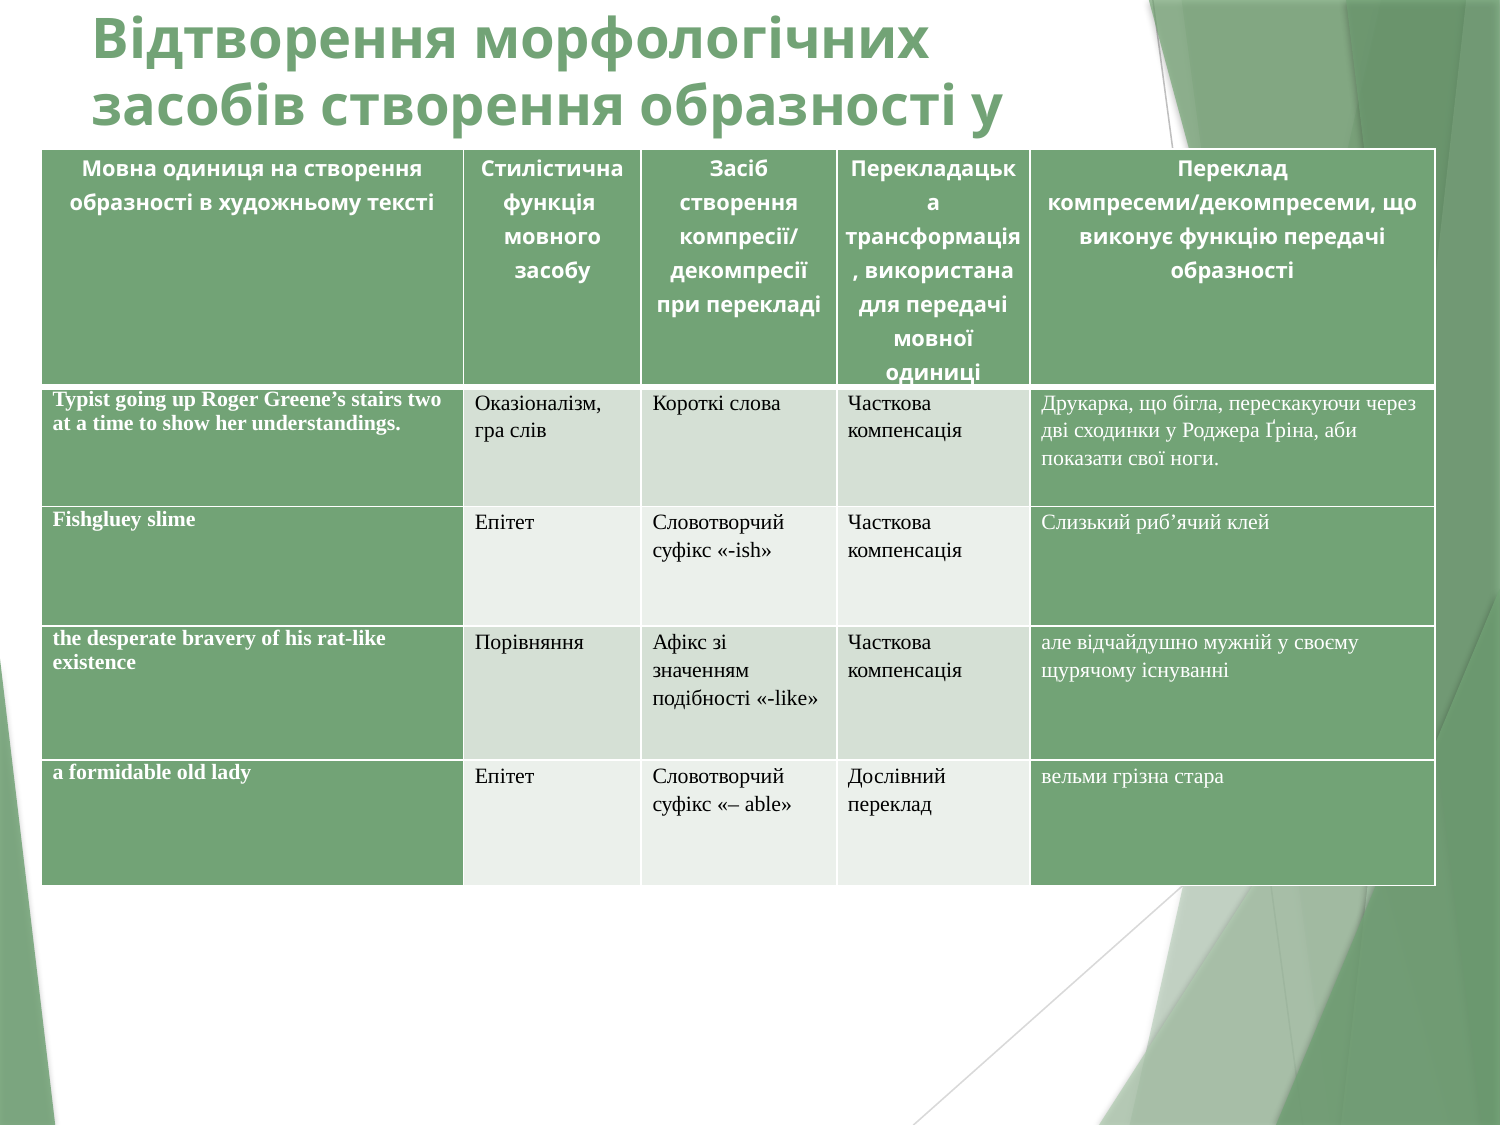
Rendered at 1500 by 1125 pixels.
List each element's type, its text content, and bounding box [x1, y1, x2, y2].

table_header Переклад компресеми/декомпресеми, що виконує функцію передачі образності [1031, 150, 1434, 384]
table_header Засіб створення компресії/ декомпресії при перекладі [642, 150, 836, 384]
table_cell Словотворчий суфікс «-ish» [642, 507, 836, 625]
title Відтворення морфологічних засобів створення образності у перекладі [76, 0, 1135, 148]
table_cell але відчайдушно мужній у своєму щурячому існуванні [1031, 627, 1434, 759]
table_cell Словотворчий суфікс «– able» [642, 761, 836, 885]
table_cell вельми грізна стара [1031, 761, 1434, 885]
table_cell the desperate bravery of his rat-like existence [42, 627, 463, 759]
table_cell Оказіоналізм, гра слів [464, 390, 640, 506]
table_header Перекладацька трансформація, використана для передачі мовної одиниці [838, 150, 1029, 384]
table_cell Часткова компенсація [838, 507, 1029, 625]
table_cell Часткова компенсація [838, 390, 1029, 506]
table_cell Fishgluey slime [42, 507, 463, 625]
table_cell a formidable old lady [42, 761, 463, 885]
table_cell Короткі слова [642, 390, 836, 506]
table_cell Епітет [464, 761, 640, 885]
table_cell Порівняння [464, 627, 640, 759]
table_cell Typist going up Roger Greene’s stairs two at a time to show her understandings. [42, 390, 463, 506]
table_cell Епітет [464, 507, 640, 625]
table_header Мовна одиниця на створення образності в художньому тексті [42, 150, 463, 384]
table_cell Часткова компенсація [838, 627, 1029, 759]
table_cell Афікс зі значенням подібності «-like» [642, 627, 836, 759]
table_cell Друкарка, що бігла, перескакуючи через дві сходинки у Роджера Ґріна, аби показати свої ноги. [1031, 390, 1434, 506]
table_cell Дослівний переклад [838, 761, 1029, 885]
table_header Стилістична функція мовного засобу [464, 150, 640, 384]
table_cell Слизький риб’ячий клей [1031, 507, 1434, 625]
